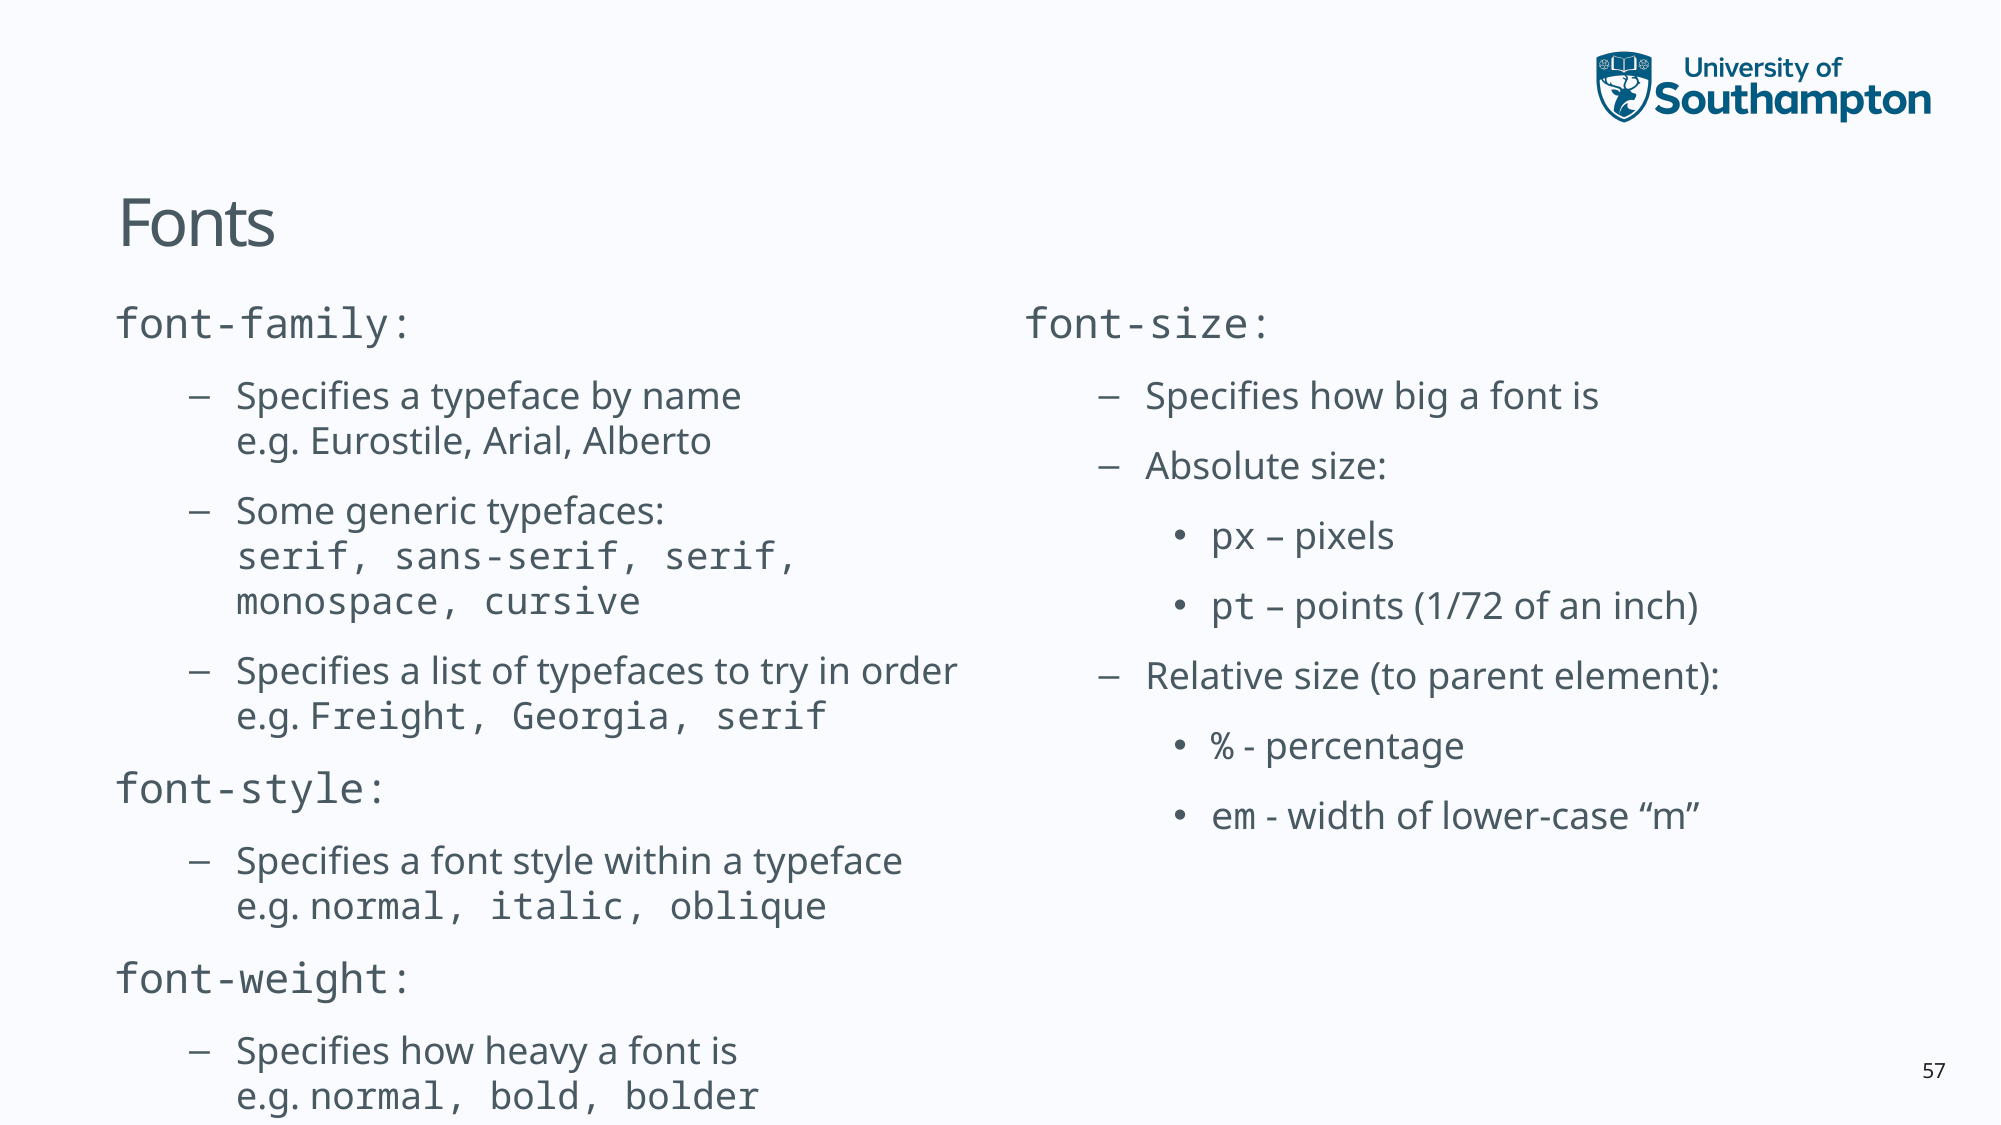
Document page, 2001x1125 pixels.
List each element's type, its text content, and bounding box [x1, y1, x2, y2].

picture [1600, 80, 1617, 111]
picture [1730, 97, 1736, 113]
picture [1758, 97, 1766, 113]
picture [1607, 76, 1624, 88]
picture [1782, 97, 1791, 108]
picture [1689, 97, 1698, 108]
picture [1823, 97, 1830, 113]
picture [1808, 97, 1815, 113]
picture [1527, 0, 2000, 220]
list font-family: Specifies a typeface by name e.g. Eurostile, Arial, Alberto Some generic typefaces: serif, sans-serif, serif, monospace, cursive Specifies a list of typefaces to try in order e.g. Freight, Georgia, serif font-style: Specifies a font style within a typeface e.g. normal, italic, oblique font-weight: Specifies how heavy a font is e.g. normal, bold, bolder [102, 290, 989, 1047]
picture [1847, 97, 1857, 108]
picture [1626, 76, 1636, 88]
title Fonts [102, 113, 1882, 268]
list font-size: Specifies how big a font is Absolute size: px – pixels pt – points (1/72 of an inch) Relative size (to parent element): % - percentage em - width of lower-case “m” [1011, 290, 1898, 1024]
picture [1626, 78, 1648, 111]
